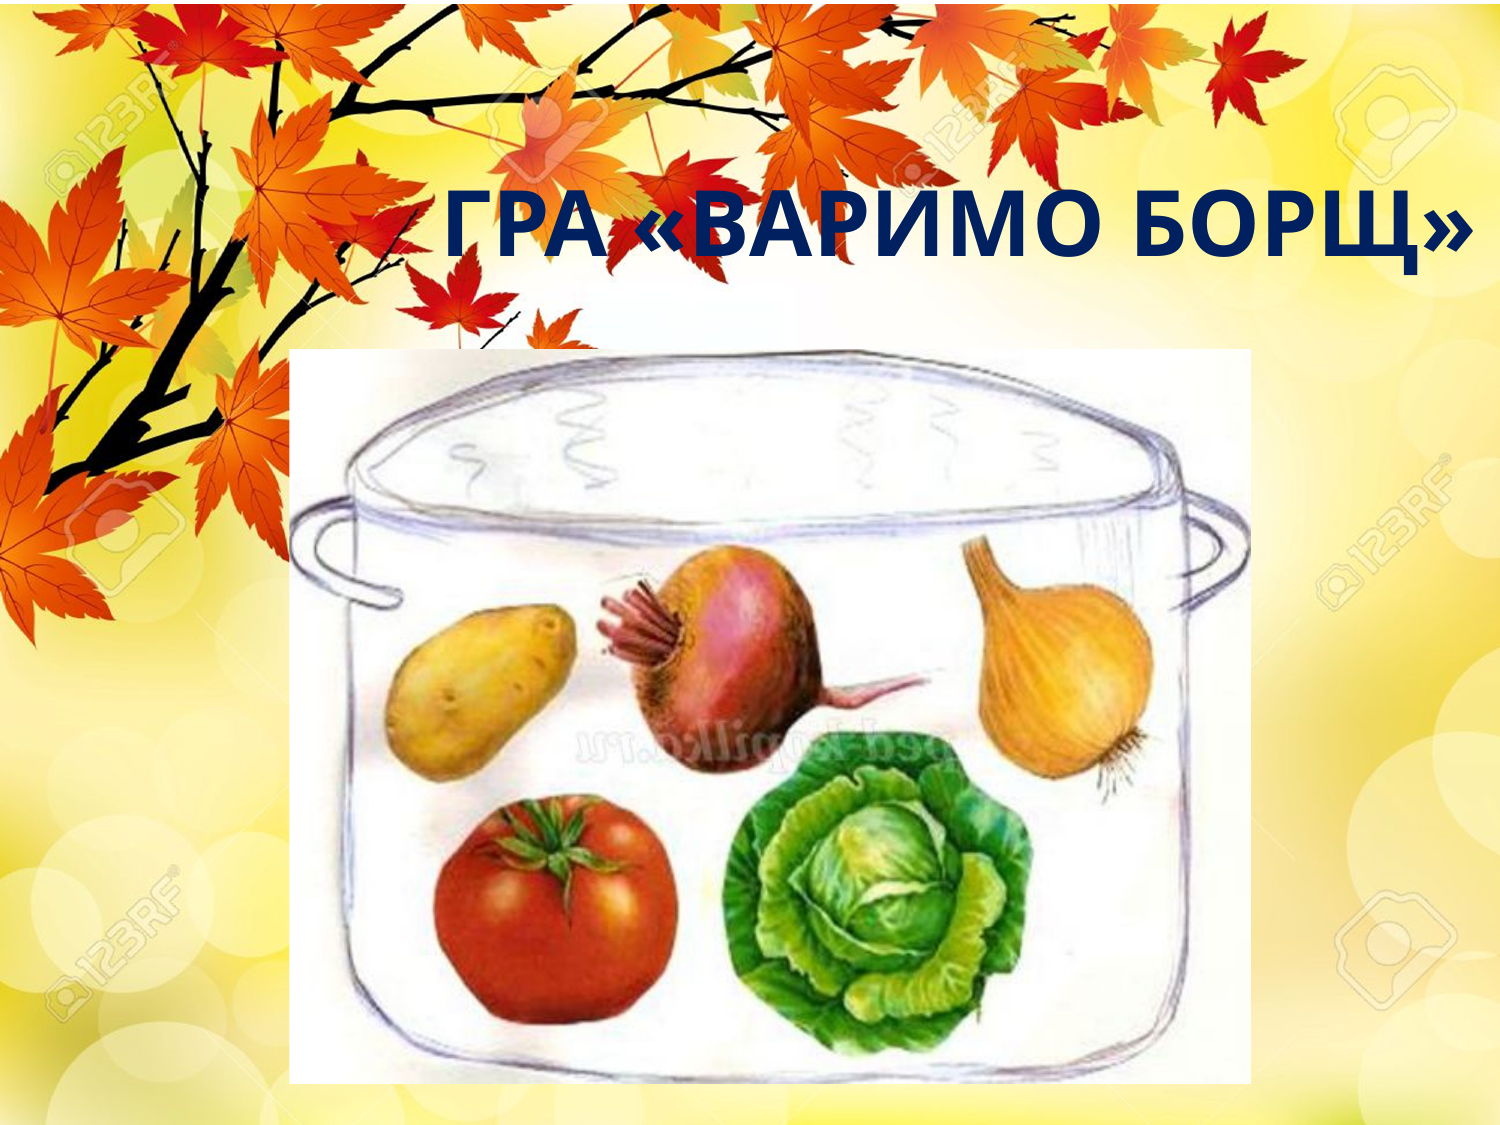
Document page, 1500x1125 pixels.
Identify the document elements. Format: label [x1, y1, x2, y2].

text_box [288, 349, 1252, 1095]
picture [0, 4, 1500, 1125]
